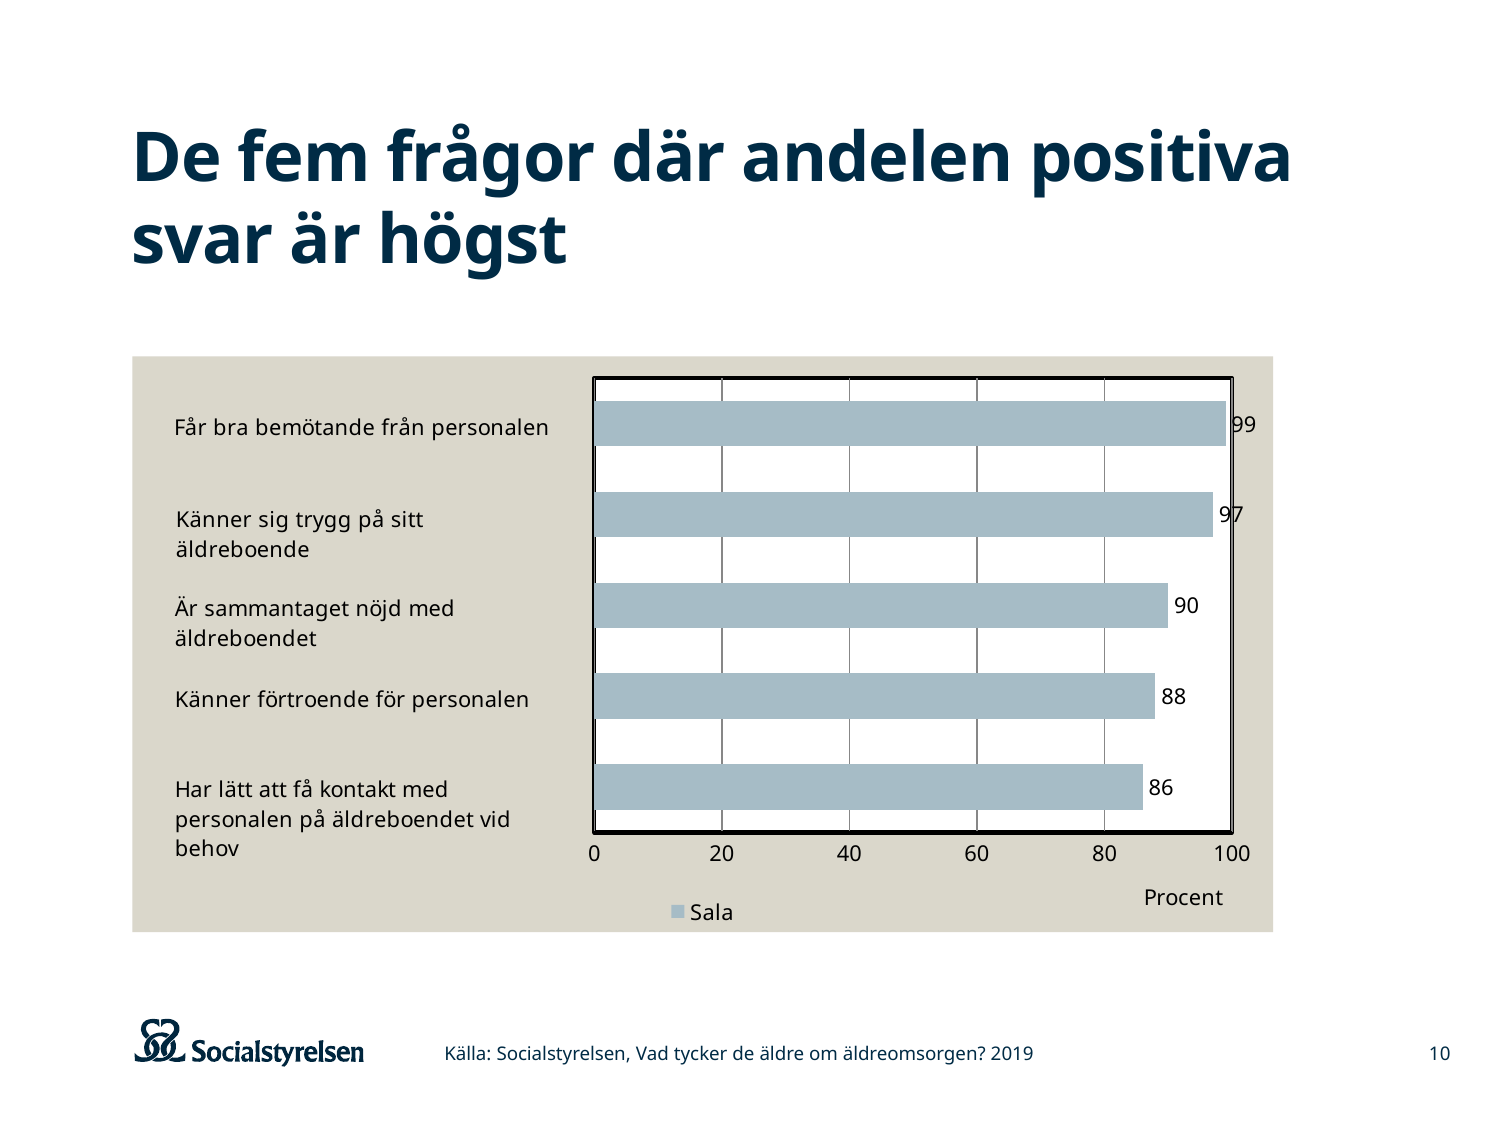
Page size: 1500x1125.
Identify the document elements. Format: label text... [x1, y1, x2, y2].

chart [132, 356, 1274, 933]
title De fem frågor där andelen positiva svar är högst [131, 112, 1386, 326]
footer Källa: Socialstyrelsen, Vad tycker de äldre om äldreomsorgen? 2019 [444, 1032, 1110, 1077]
slide_number 10 [1379, 1032, 1451, 1077]
